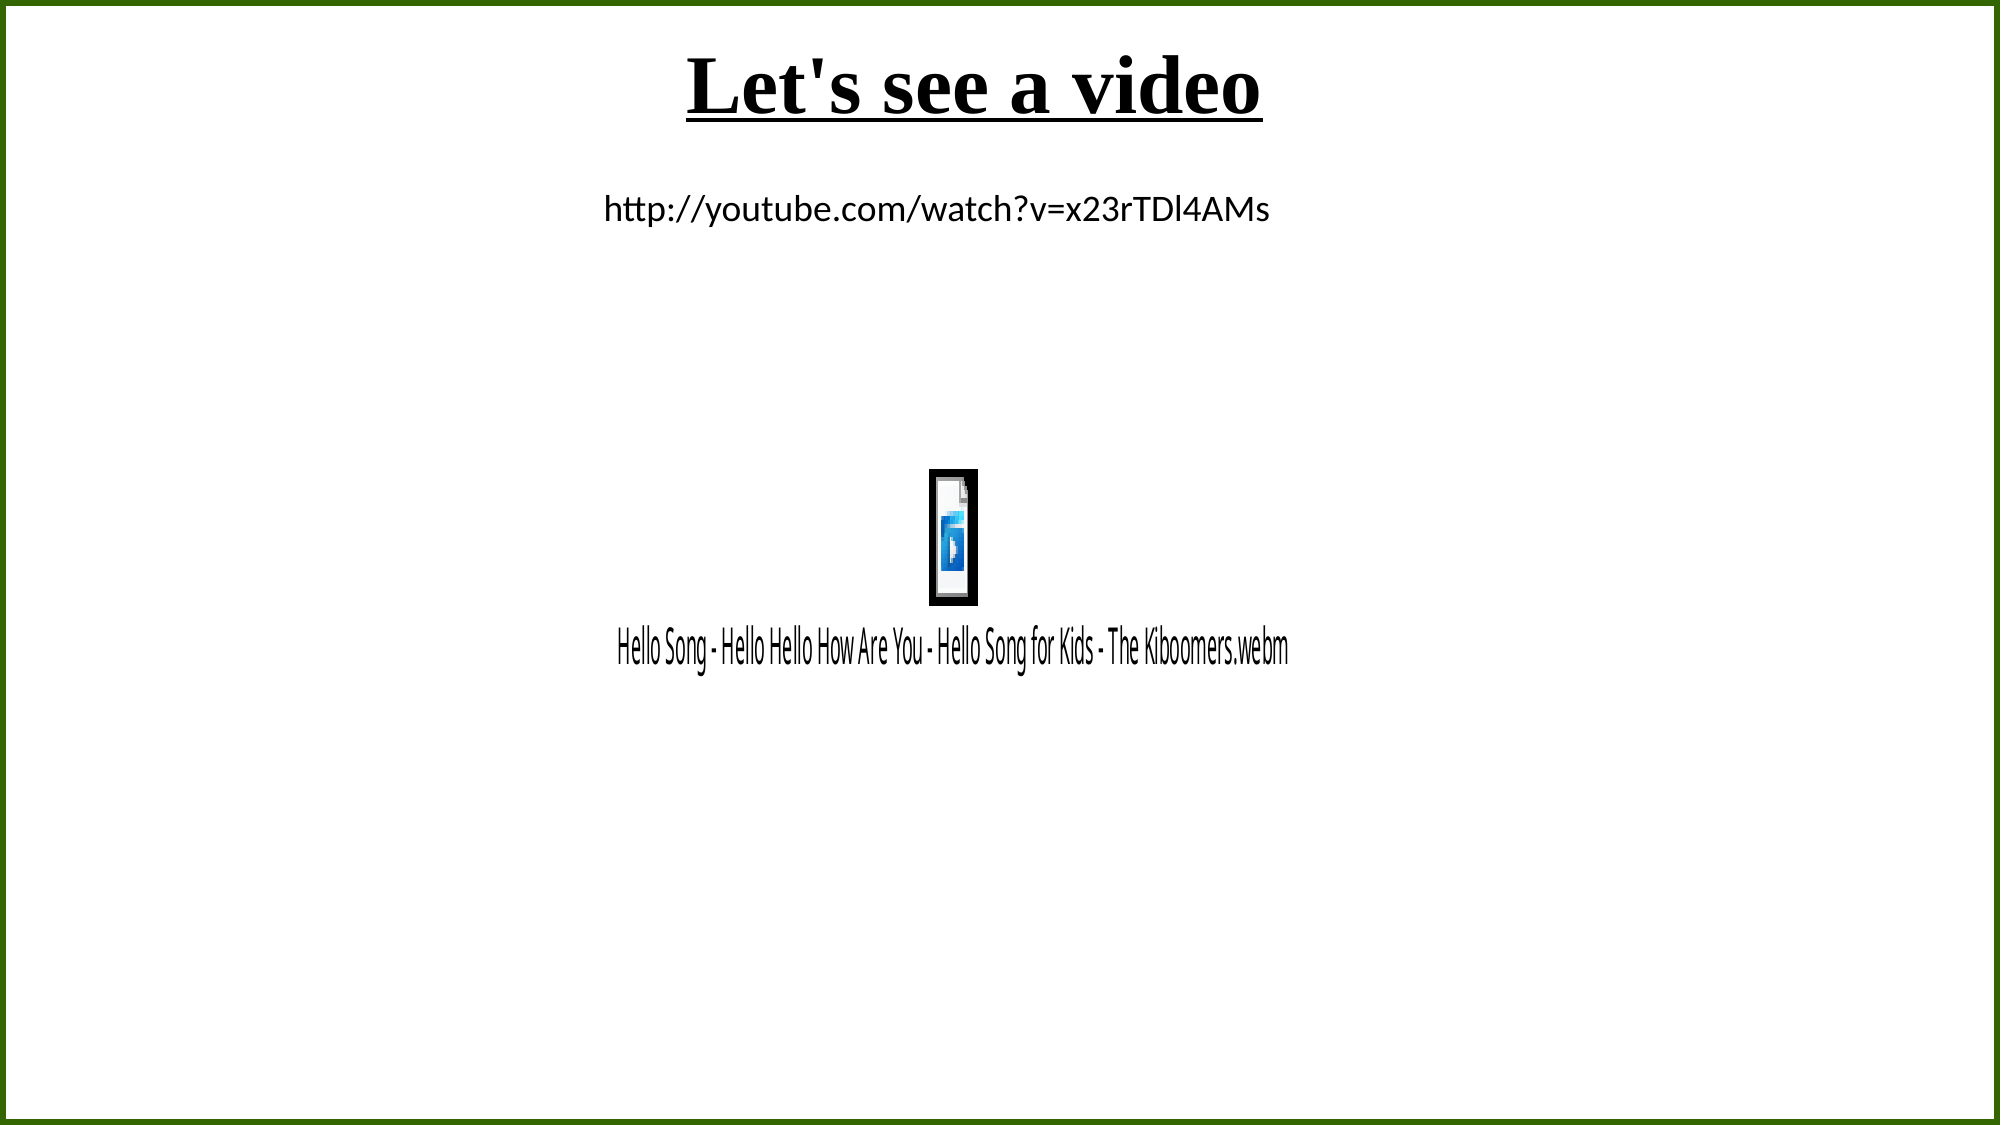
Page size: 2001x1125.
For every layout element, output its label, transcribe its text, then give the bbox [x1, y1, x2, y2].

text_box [545, 469, 1361, 696]
text_box http://youtube.com/watch?v=x23rTDl4AMs [588, 176, 1939, 237]
text_box [0, 0, 2000, 1125]
text_box Let's see a video [671, 22, 2000, 138]
